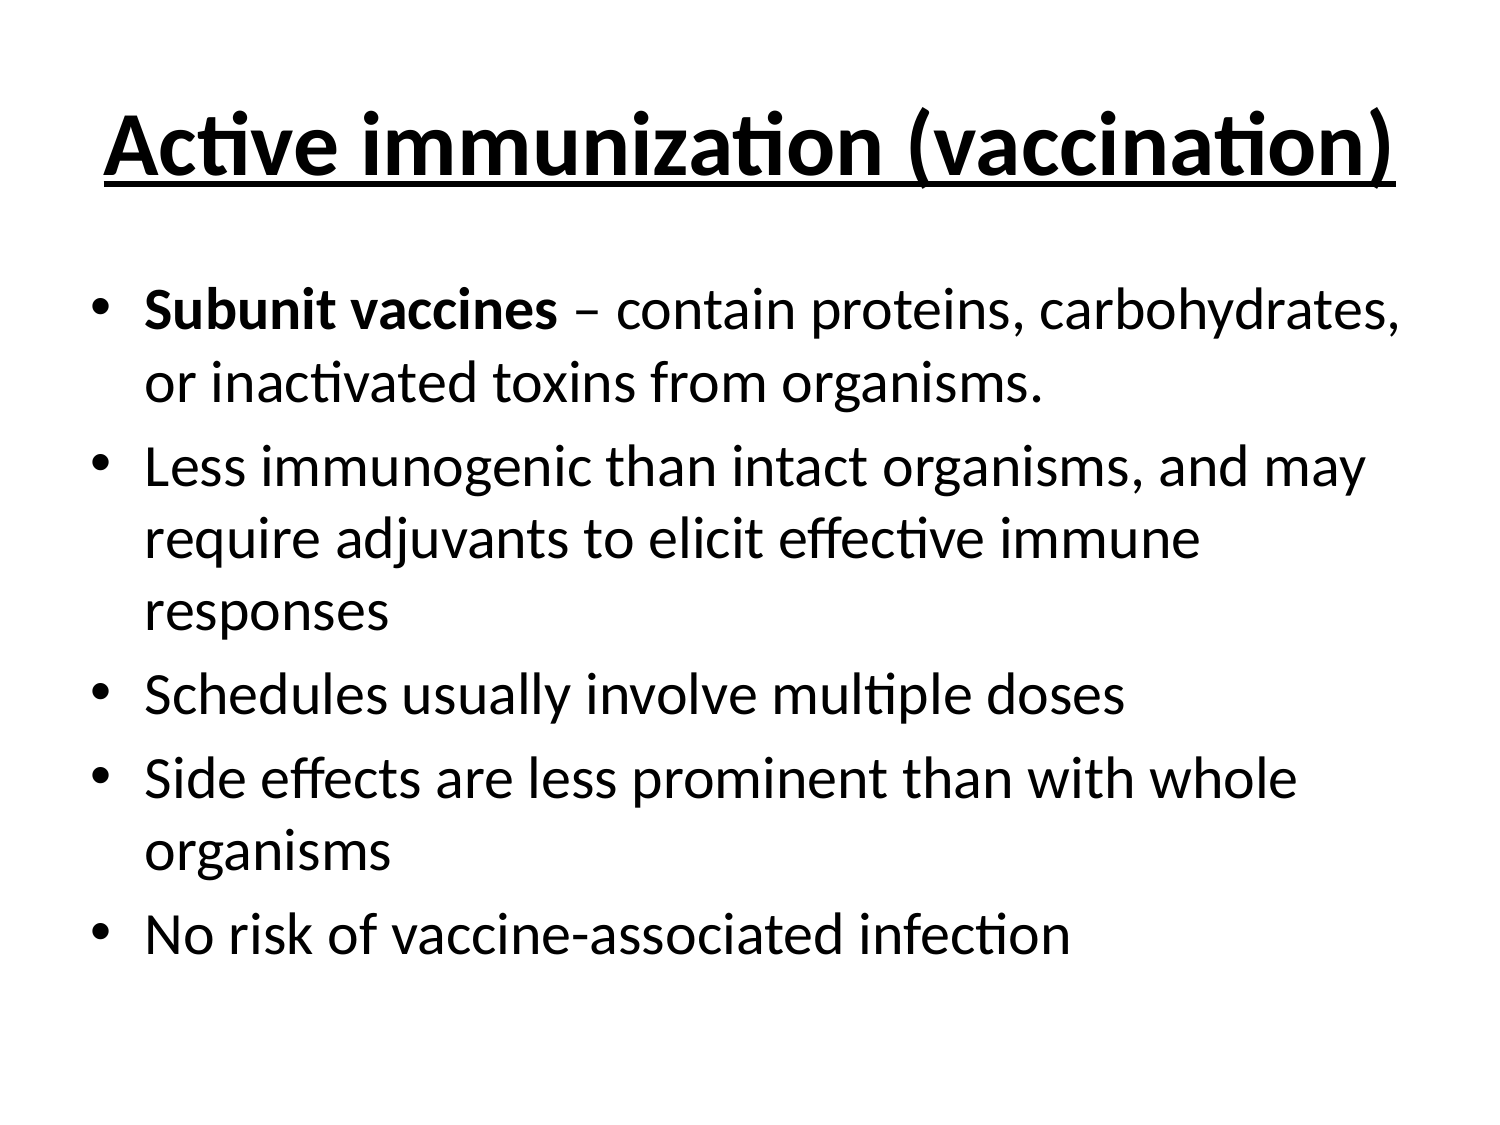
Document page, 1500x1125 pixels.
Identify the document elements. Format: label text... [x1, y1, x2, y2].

list Subunit vaccines – contain proteins, carbohydrates, or inactivated toxins from organisms. Less immunogenic than intact organisms, and may require adjuvants to elicit effective immune responses Schedules usually involve multiple doses Side effects are less prominent than with whole organisms No risk of vaccine-associated infection [75, 262, 1425, 1005]
title Active immunization (vaccination) [75, 45, 1425, 233]
